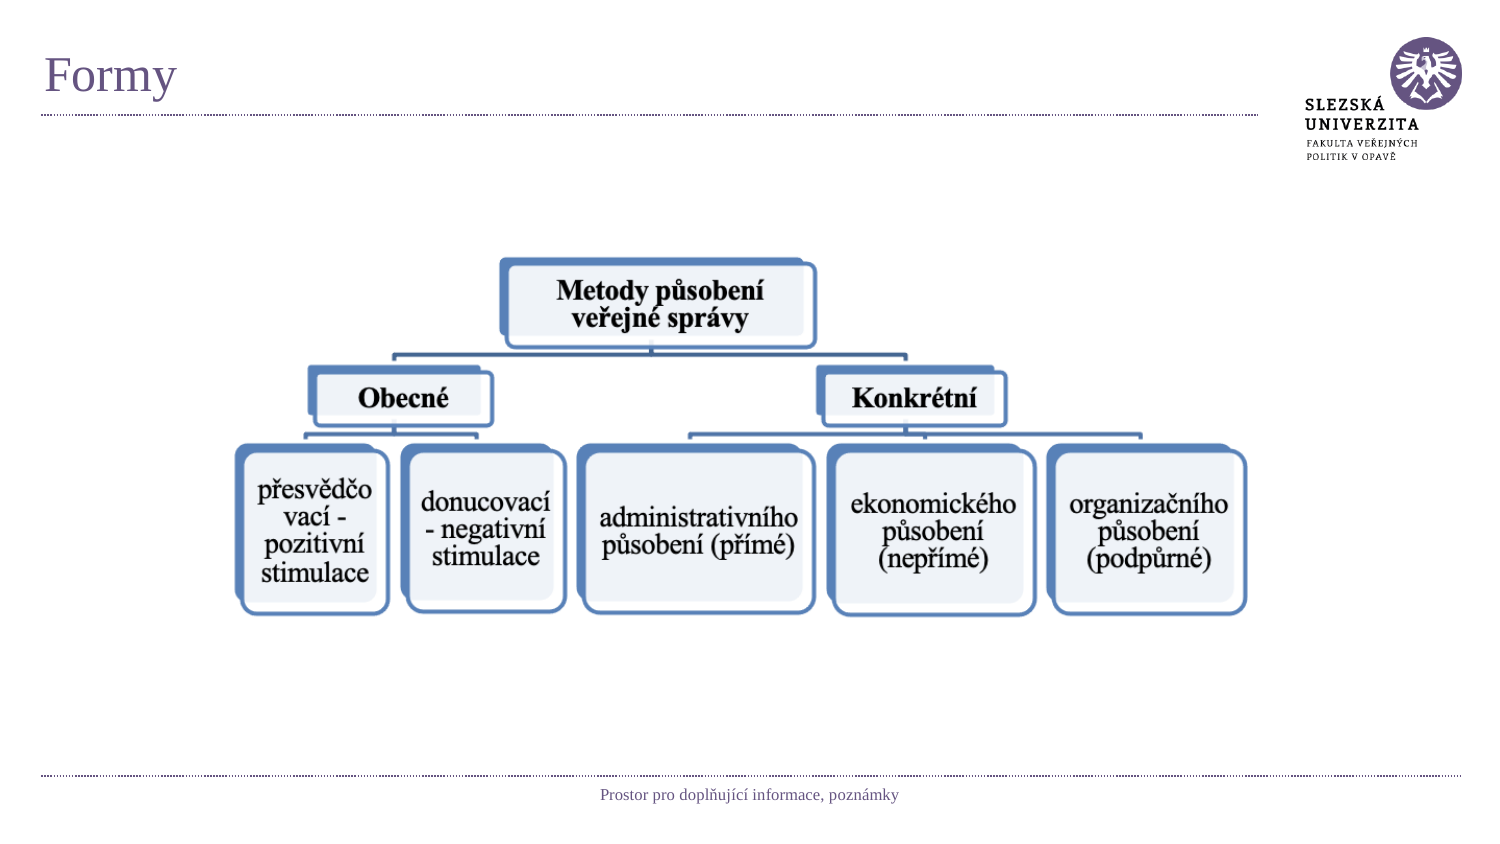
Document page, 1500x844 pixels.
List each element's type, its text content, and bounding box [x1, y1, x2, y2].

text_box Prostor pro doplňující informace, poznámky [442, 776, 1058, 811]
title Formy [29, 33, 975, 116]
picture [1305, 37, 1462, 160]
picture [175, 214, 1325, 630]
